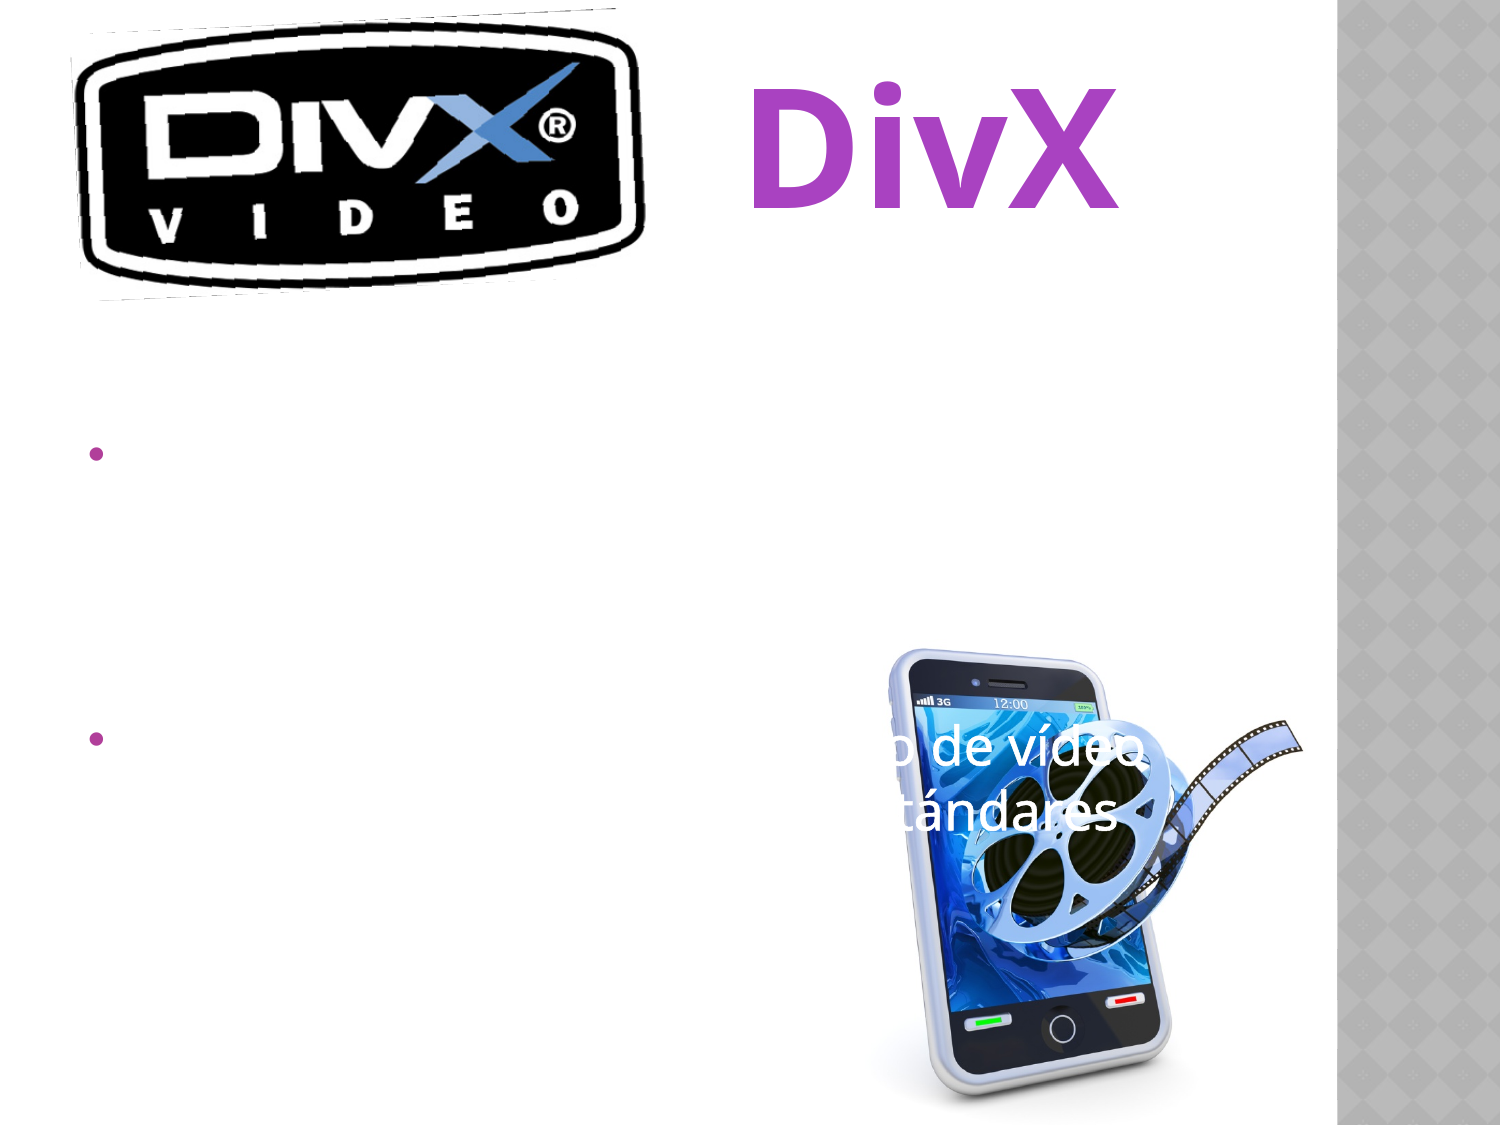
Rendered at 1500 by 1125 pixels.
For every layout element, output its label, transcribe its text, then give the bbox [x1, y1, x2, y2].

picture [815, 616, 1330, 1125]
picture [75, 20, 644, 289]
text_box DivX [650, 54, 1265, 243]
list Productos de software desarrollados por DivX, Inc. para los sistemas operativos Windows y Mac OS. Un códec de vídeo, un formato de vídeo comprimido, basado en los estándares MPEG-4. [75, 264, 1263, 1059]
picture [399, 8, 634, 19]
